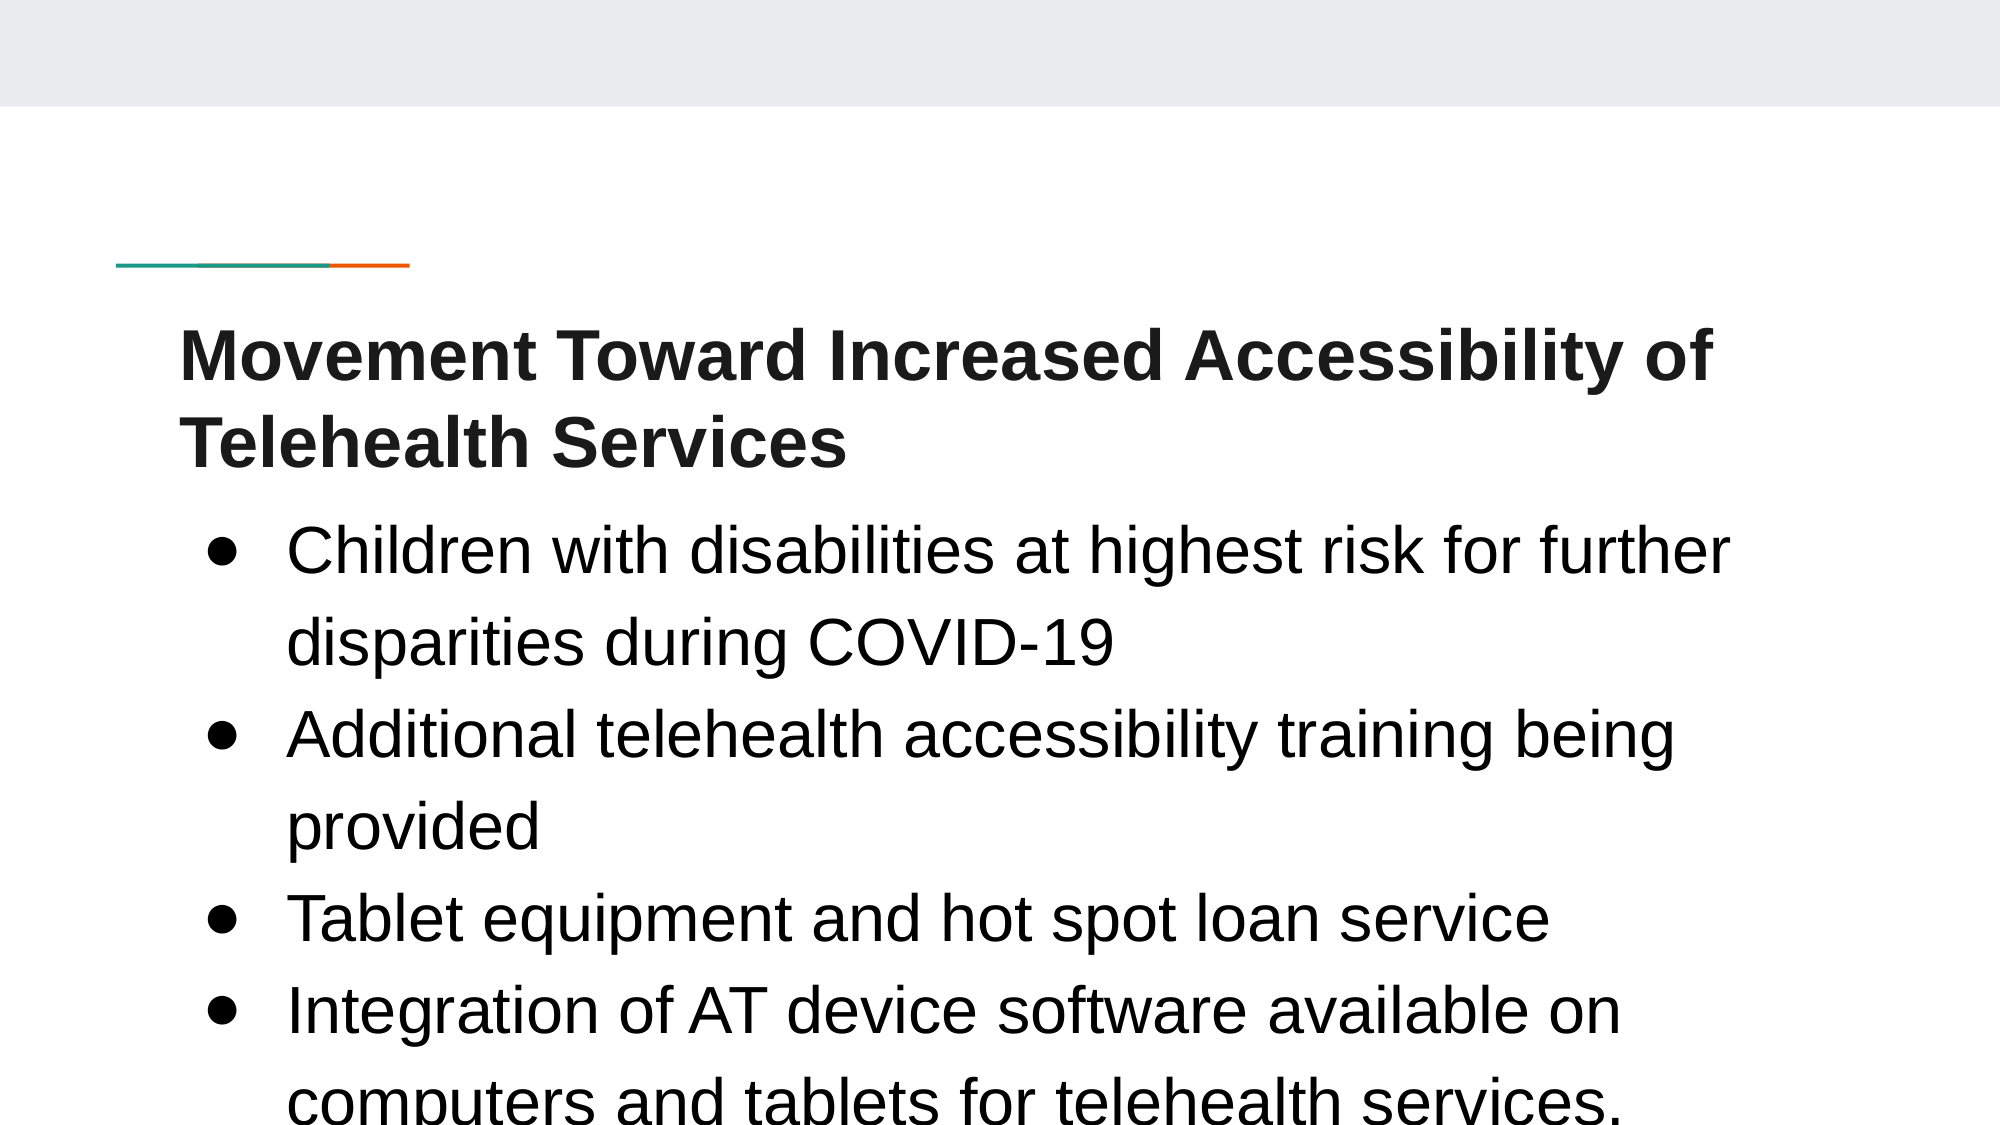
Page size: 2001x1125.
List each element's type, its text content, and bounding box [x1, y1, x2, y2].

title Movement Toward Increased Accessibility of Telehealth Services [159, 288, 1950, 406]
list Children with disabilities at highest risk for further disparities during COVID-19 Additional telehealth accessibility training being provided Tablet equipment and hot spot loan service Integration of AT device software available on computers and tablets for telehealth services. [166, 475, 1937, 1014]
